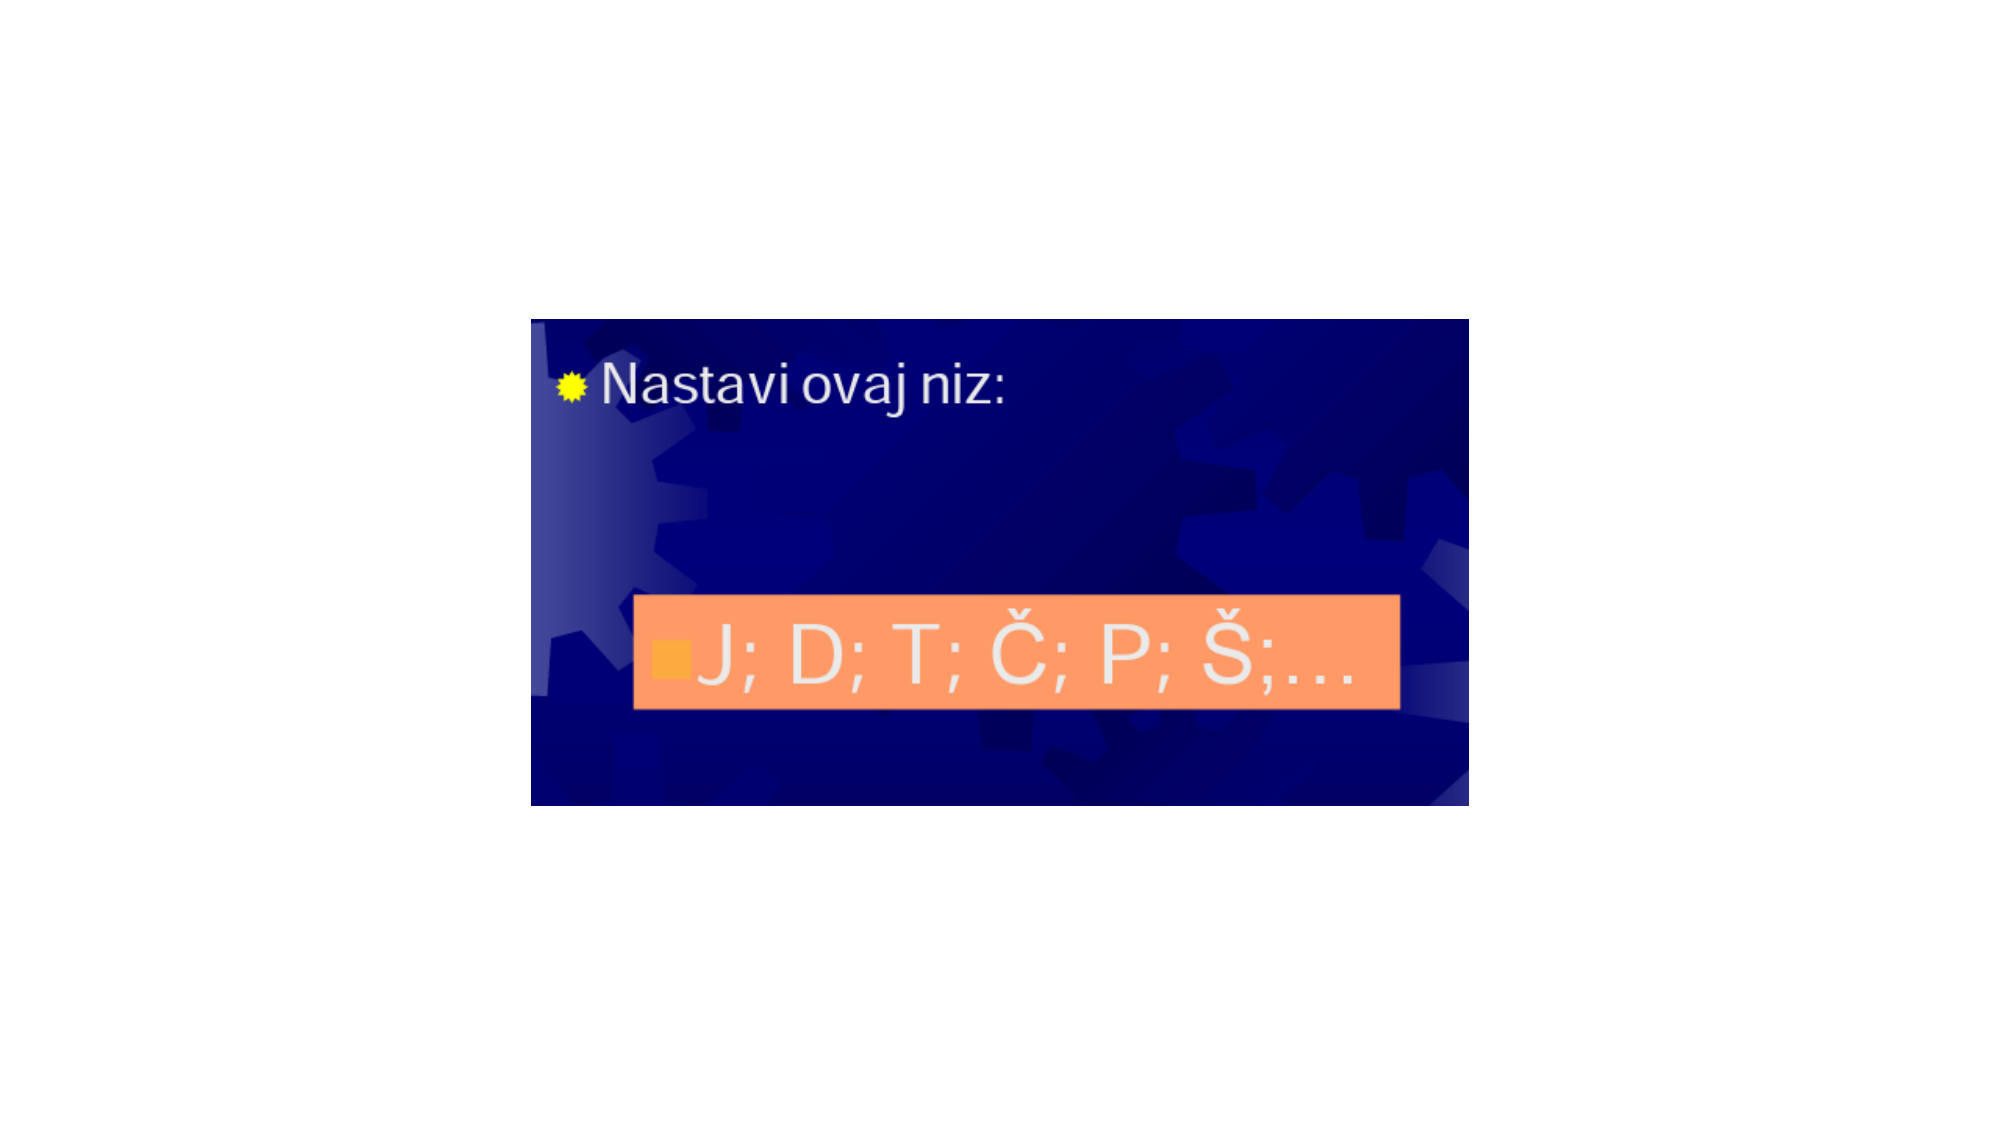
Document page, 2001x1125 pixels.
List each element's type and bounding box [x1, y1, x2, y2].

picture [531, 319, 1469, 806]
